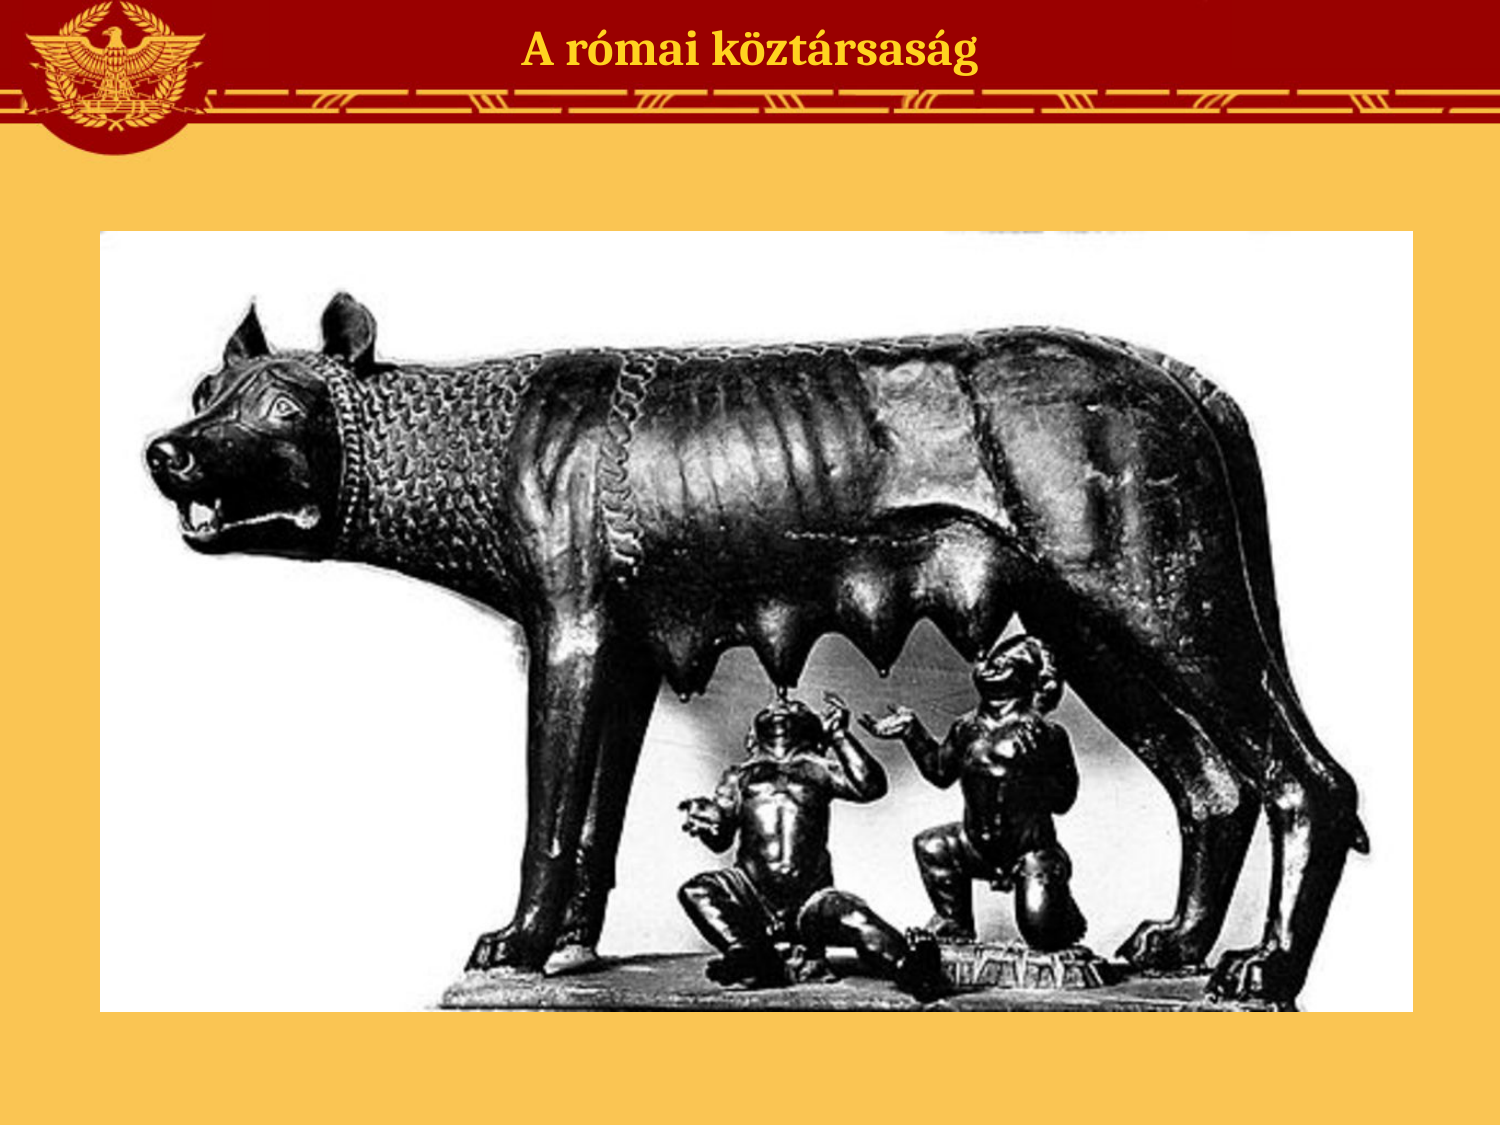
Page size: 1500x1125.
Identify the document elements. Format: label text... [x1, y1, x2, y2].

picture [0, 0, 1500, 1125]
text_box [0, 141, 1461, 429]
text_box A római köztársaság [29, 0, 1471, 90]
